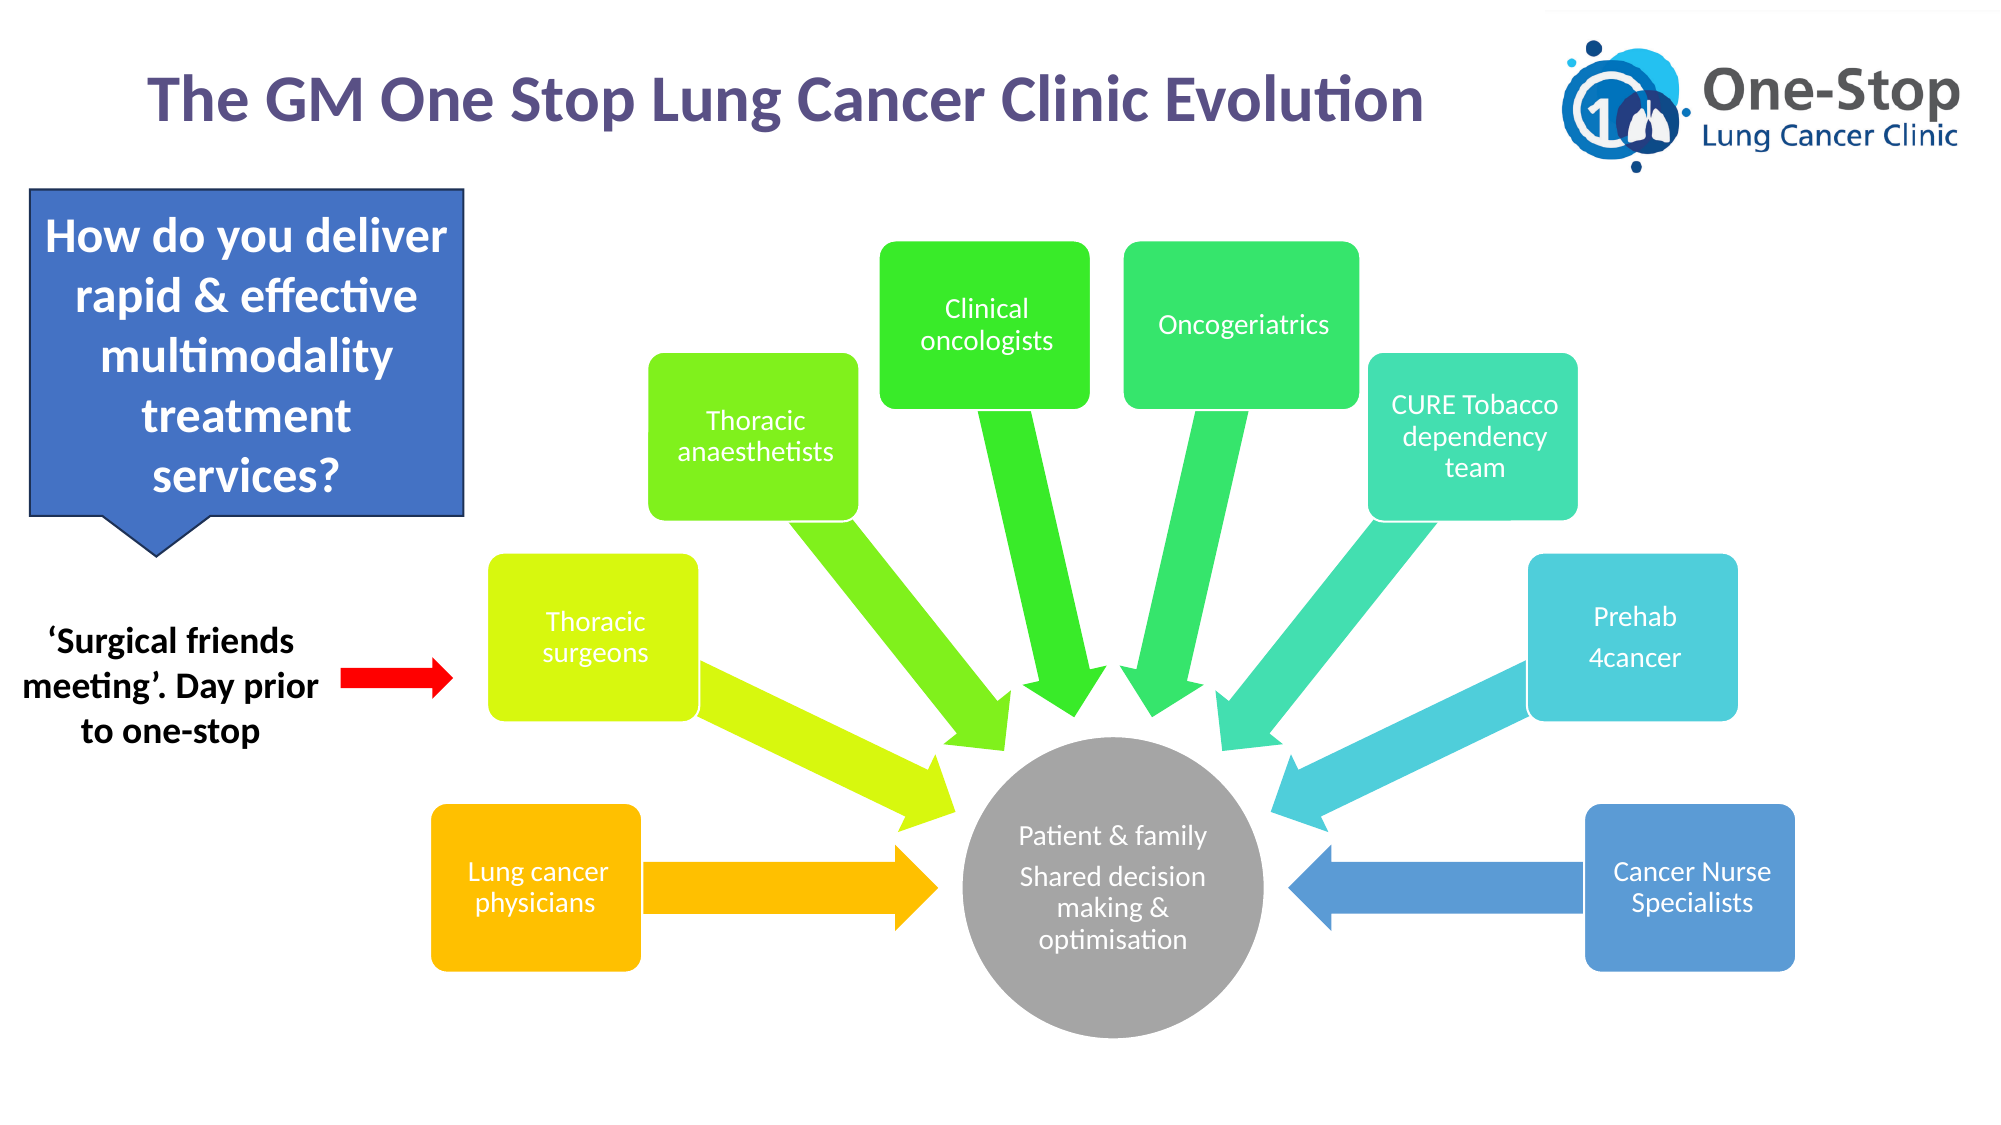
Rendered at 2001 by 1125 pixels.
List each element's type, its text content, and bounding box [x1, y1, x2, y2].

text_box How do you deliver rapid & effective multimodality treatment services? [28, 188, 465, 558]
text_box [361, 240, 1865, 1040]
text_box ‘Surgical friends meeting’. Day prior to one-stop [0, 609, 342, 759]
title The GM One Stop Lung Cancer Clinic Evolution [0, 10, 1544, 190]
picture [1544, 10, 2000, 203]
text_box [340, 667, 361, 689]
